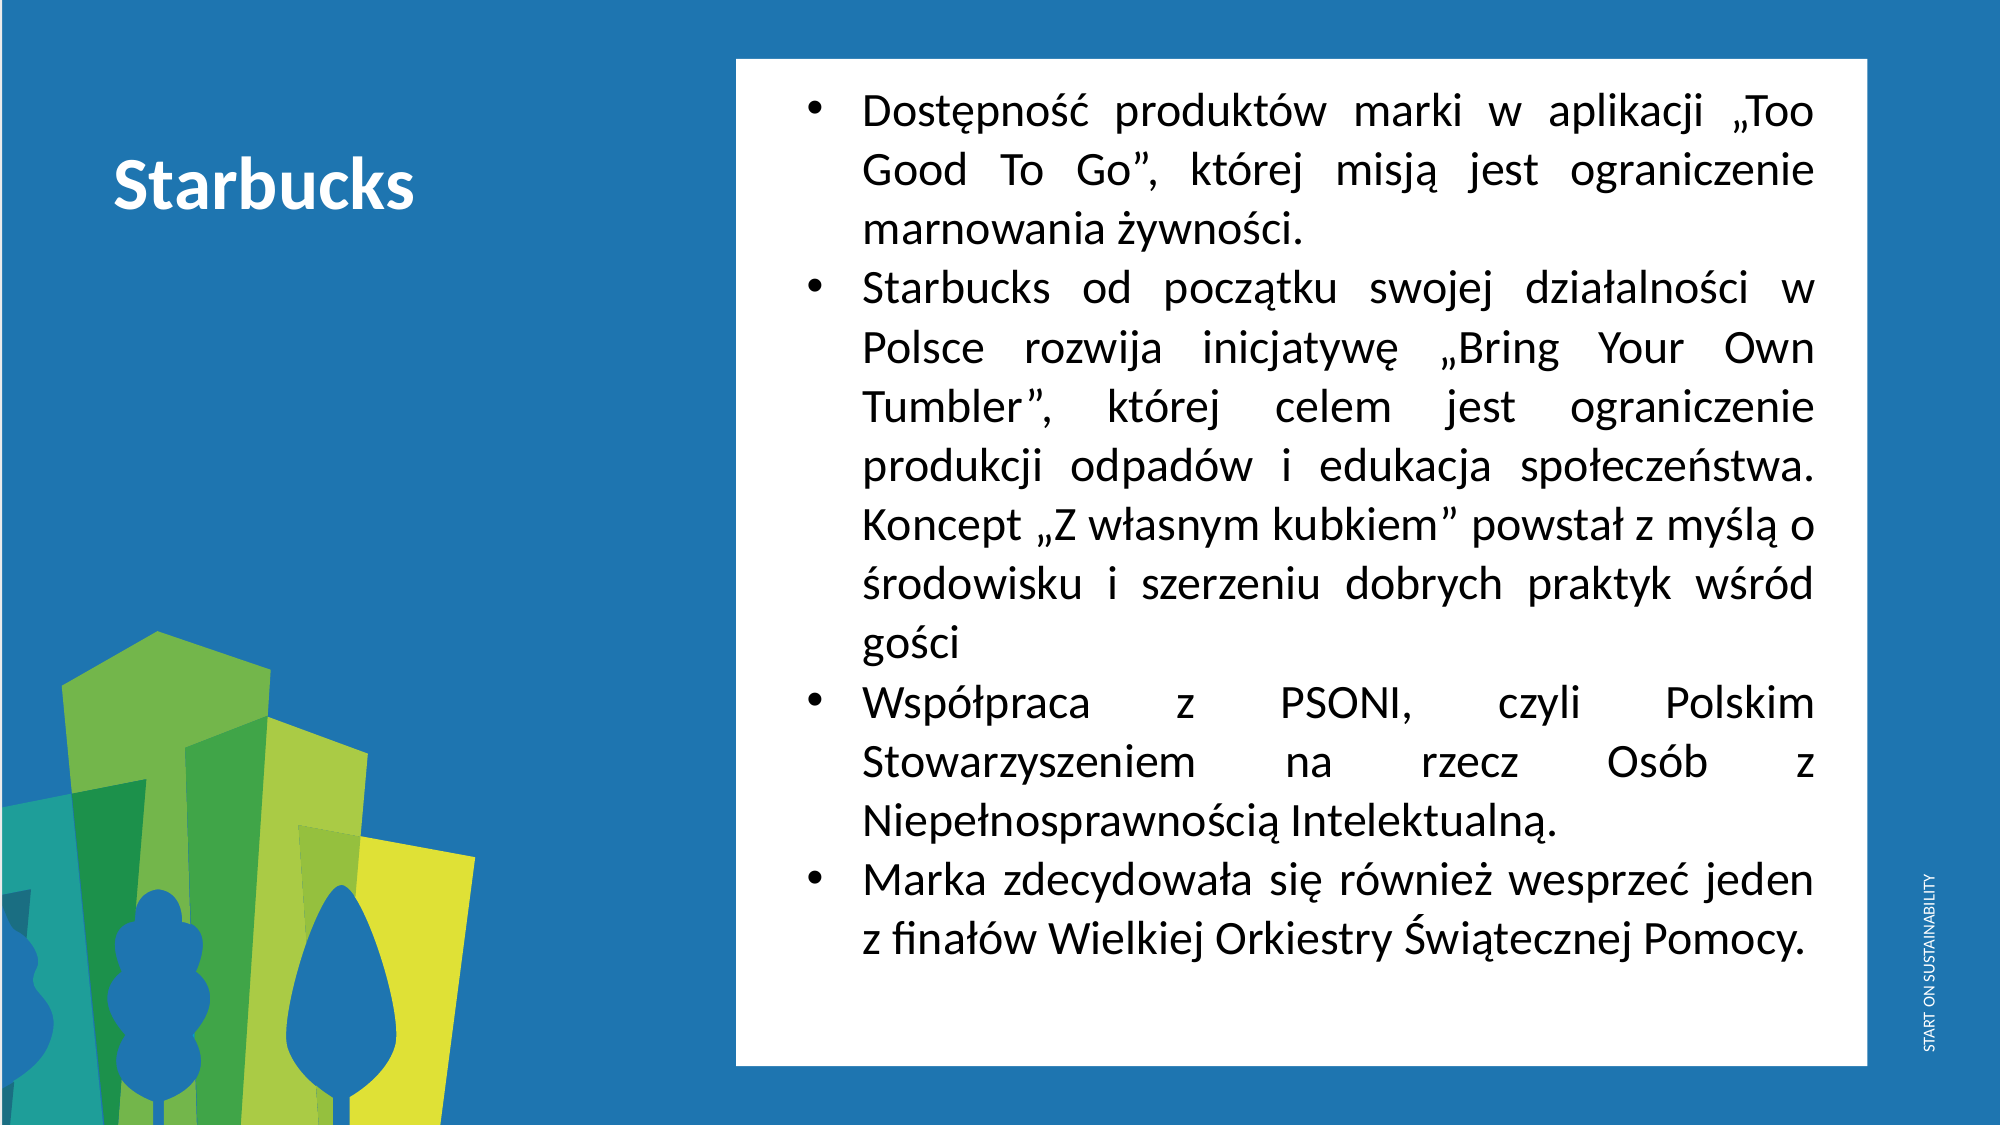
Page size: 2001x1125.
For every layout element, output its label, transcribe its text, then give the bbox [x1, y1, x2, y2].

list Dostępność produktów marki w aplikacji „Too Good To Go”, której misją jest ograniczenie marnowania żywności. Starbucks od początku swojej działalności w Polsce rozwija inicjatywę „Bring Your Own Tumbler”, której celem jest ograniczenie produkcji odpadów i edukacja społeczeństwa. Koncept „Z własnym kubkiem” powstał z myślą o środowisku i szerzeniu dobrych praktyk wśród gości Współpraca z PSONI, czyli Polskim Stowarzyszeniem na rzecz Osób z Niepełnosprawnością Intelektualną. Marka zdecydowała się również wesprzeć jeden z finałów Wielkiej Orkiestry Świątecznej Pomocy. [791, 69, 1832, 984]
list Starbucks [98, 137, 612, 429]
